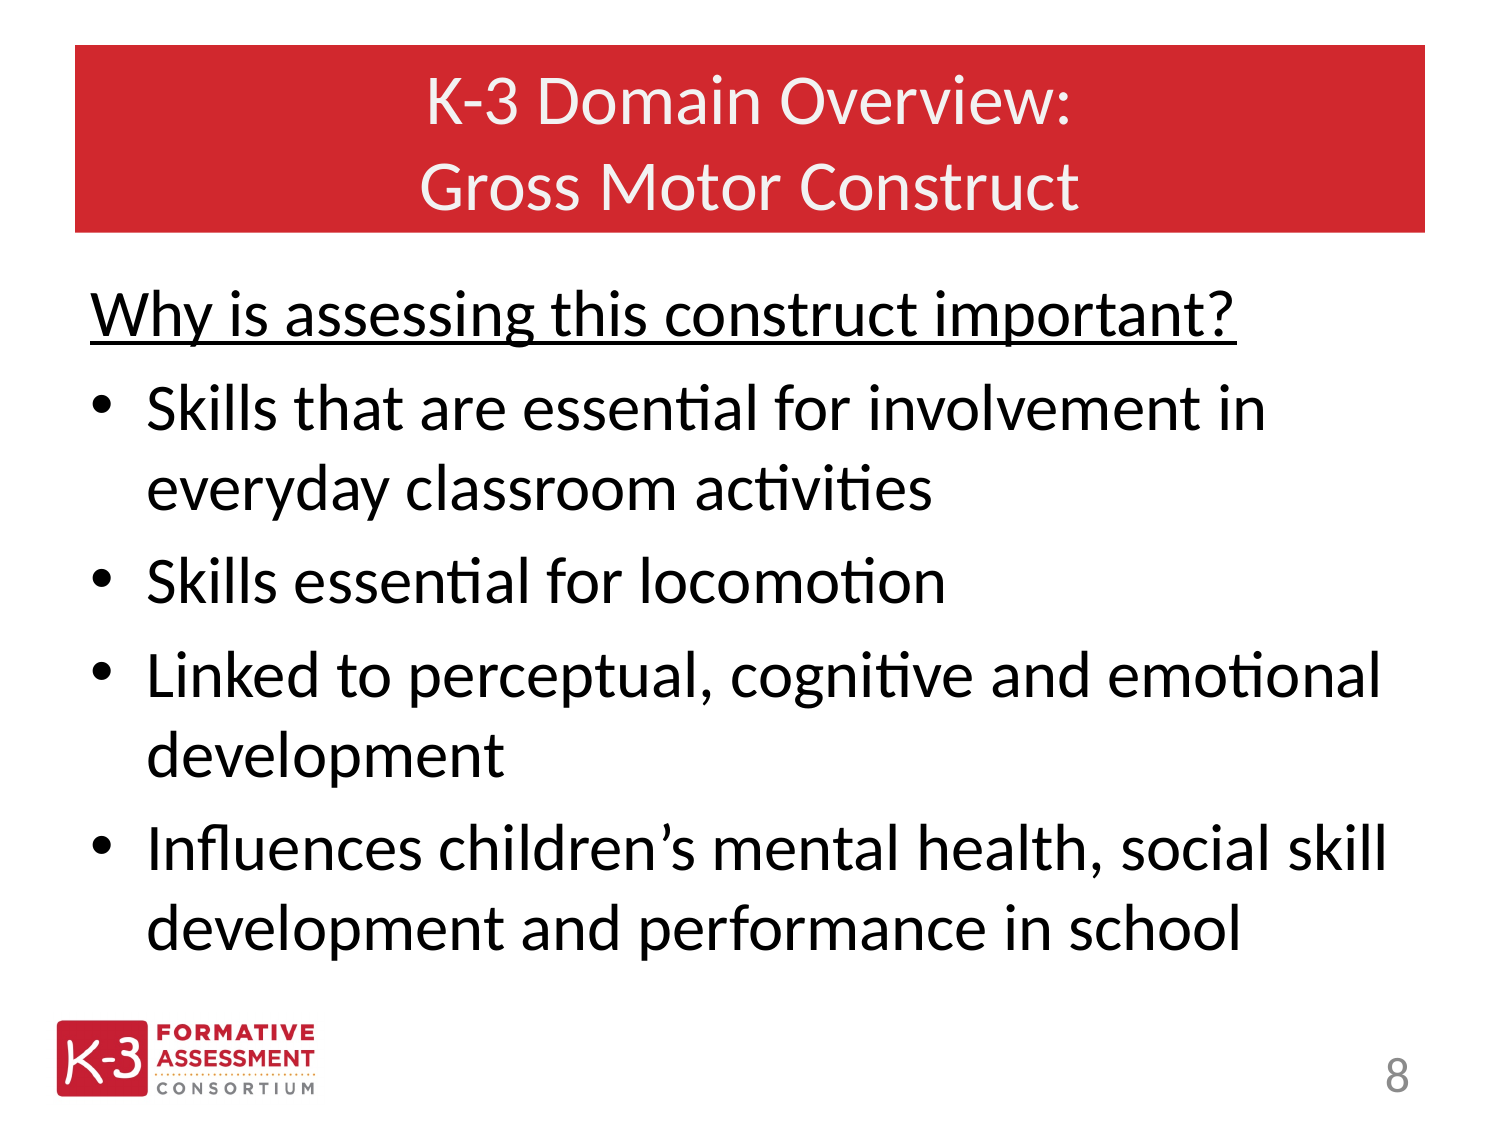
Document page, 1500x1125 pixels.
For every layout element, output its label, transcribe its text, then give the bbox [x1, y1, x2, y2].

picture [46, 1012, 326, 1105]
slide_number 8 [1074, 1042, 1425, 1103]
title K-3 Domain Overview: Gross Motor Construct [75, 45, 1425, 233]
list Why is assessing this construct important? Skills that are essential for involvement in everyday classroom activities Skills essential for locomotion Linked to perceptual, cognitive and emotional development Influences children’s mental health, social skill development and performance in school [75, 262, 1425, 1038]
